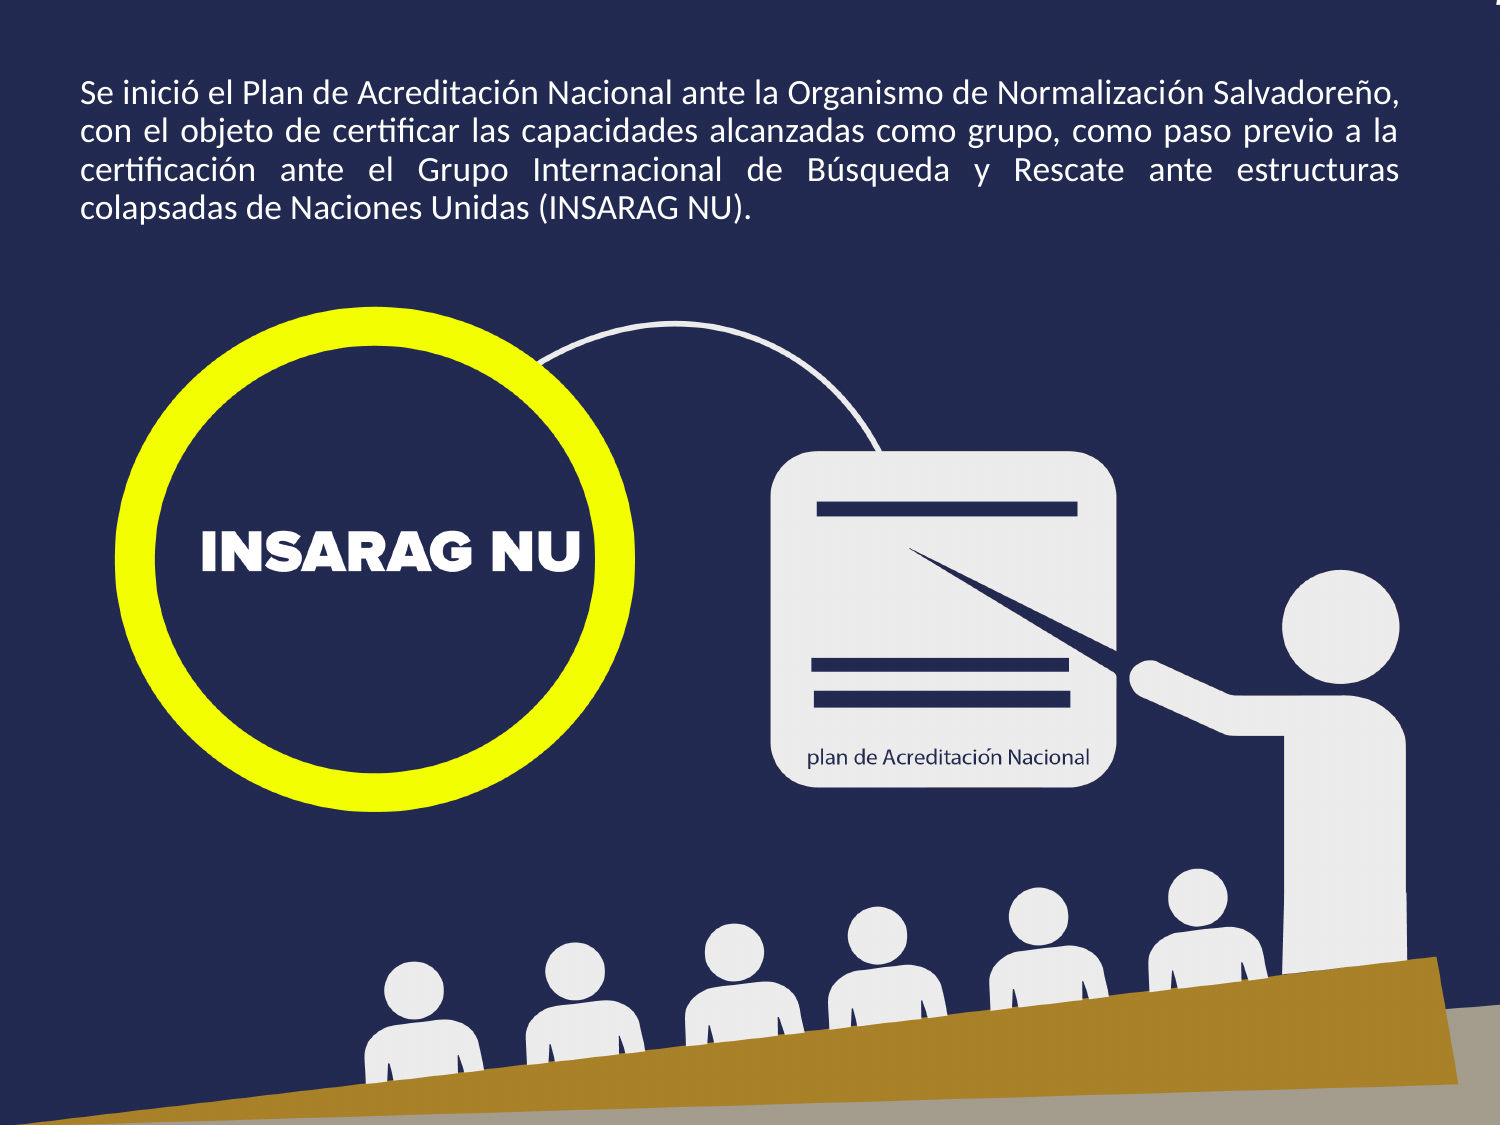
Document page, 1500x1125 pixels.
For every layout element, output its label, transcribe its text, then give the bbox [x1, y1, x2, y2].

list Se inició el Plan de Acreditación Nacional ante la Organismo de Normalización Salvadoreño, con el objeto de certificar las capacidades alcanzadas como grupo, como paso previo a la certificación ante el Grupo Internacional de Búsqueda y Rescate ante estructuras colapsadas de Naciones Unidas (INSARAG NU). [64, 66, 1415, 327]
picture [0, 0, 1500, 1125]
